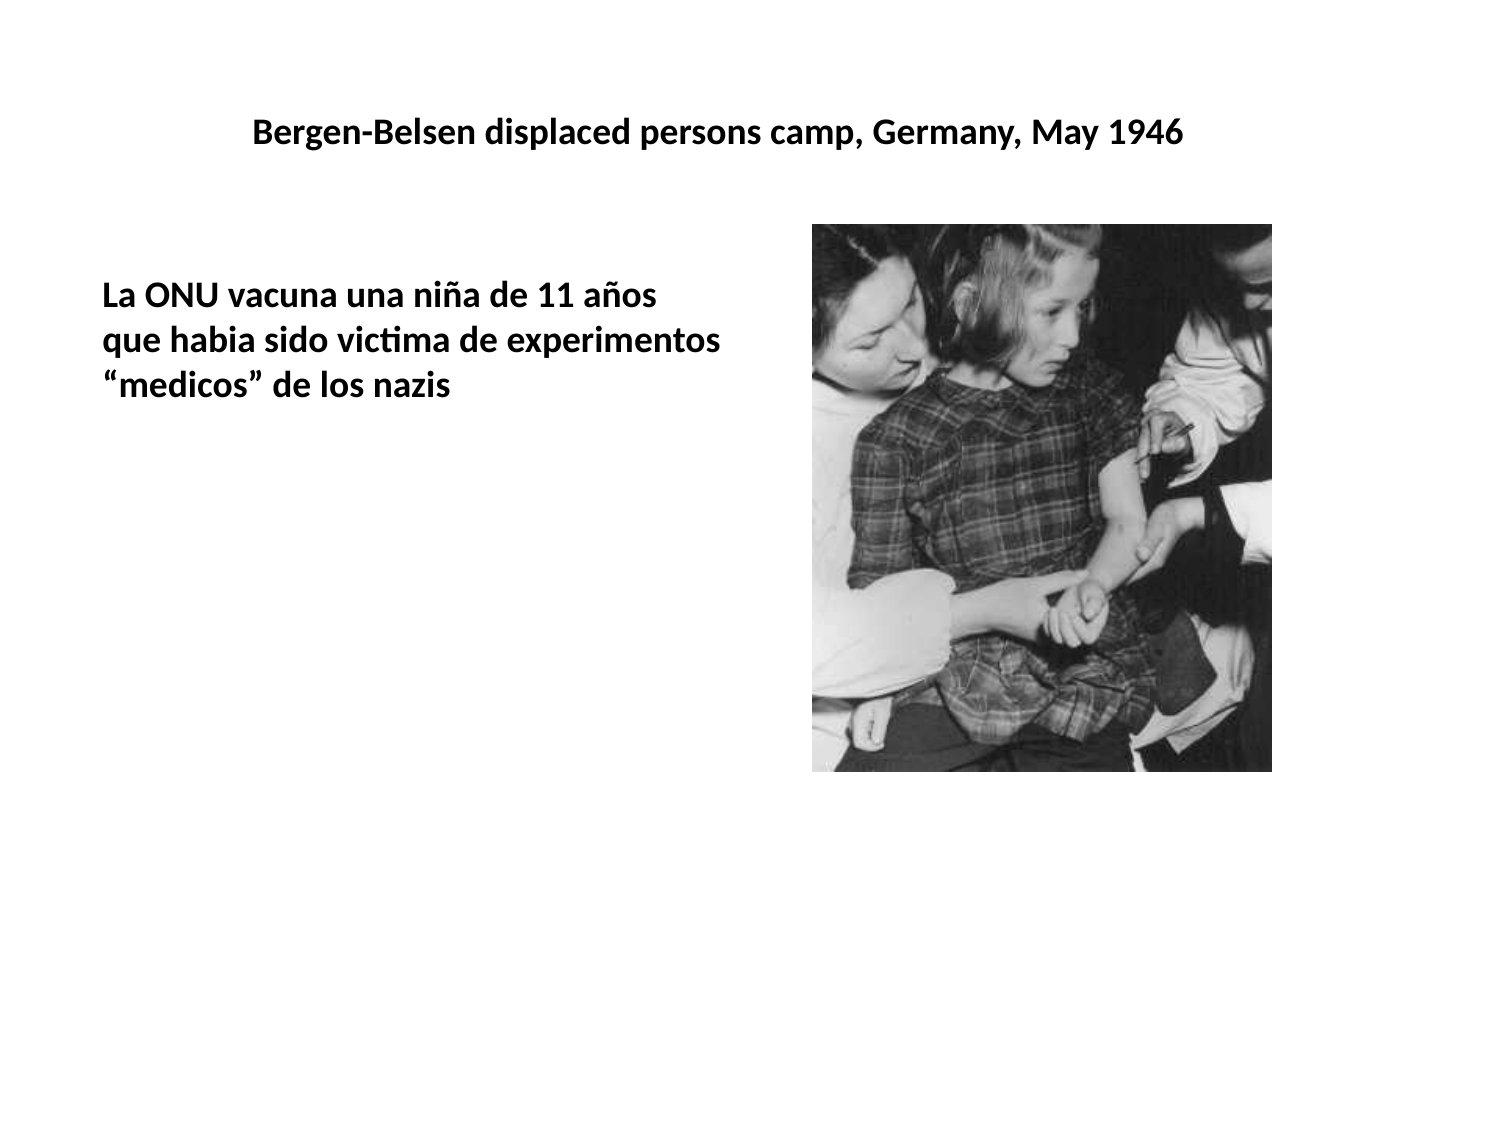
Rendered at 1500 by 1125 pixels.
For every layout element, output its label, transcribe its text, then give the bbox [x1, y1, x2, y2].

picture [812, 224, 1273, 772]
text_box Bergen-Belsen displaced persons camp, Germany, May 1946 [237, 99, 1325, 160]
text_box La ONU vacuna una niña de 11 años que habia sido victima de experimentos “medicos” de los nazis [87, 262, 738, 413]
